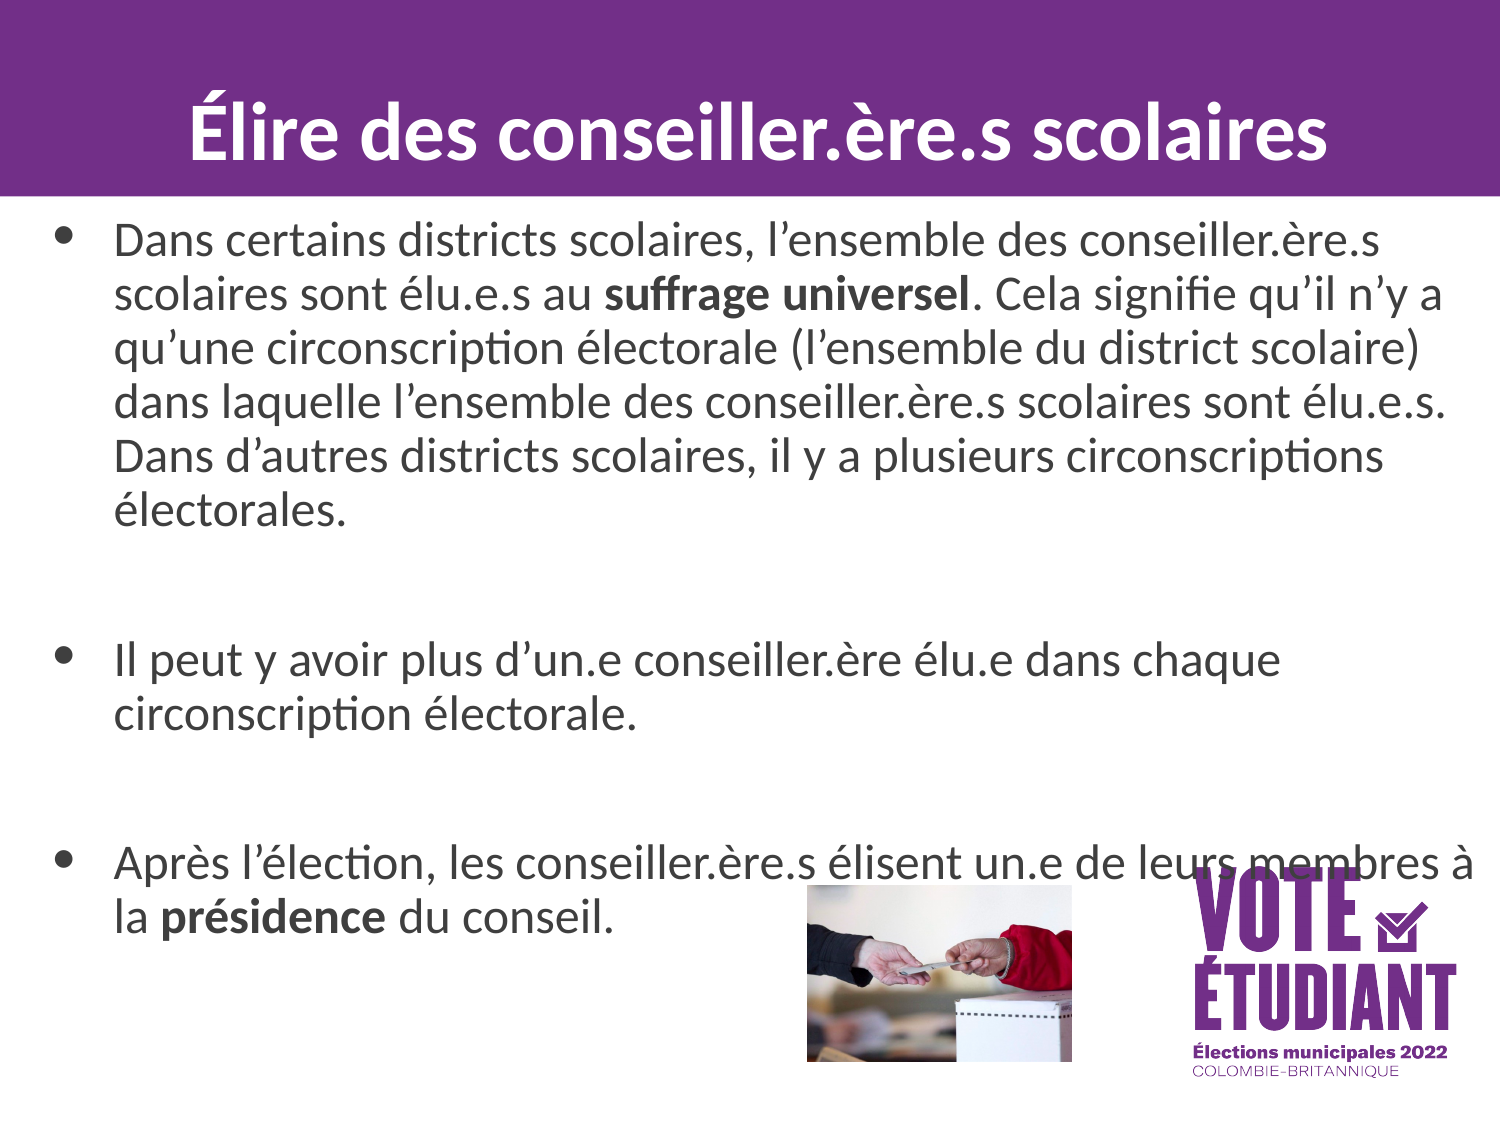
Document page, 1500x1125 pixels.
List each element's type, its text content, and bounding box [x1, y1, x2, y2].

title Élire des conseiller.ère.s scolaires [103, 61, 1397, 194]
list Dans certains districts scolaires, l’ensemble des conseiller.ère.s scolaires sont élu.e.s au suffrage universel. Cela signifie qu’il n’y a qu’une circonscription électorale (l’ensemble du district scolaire) dans laquelle l’ensemble des conseiller.ère.s scolaires sont élu.e.s. Dans d’autres districts scolaires, il y a plusieurs circonscriptions électorales. Il peut y avoir plus d’un.e conseiller.ère élu.e dans chaque circonscription électorale. Après l’élection, les conseiller.ère.s élisent un.e de leurs membres à la présidence du conseil. [23, 206, 1500, 980]
picture [806, 884, 1072, 1062]
picture [1193, 980, 1457, 1078]
